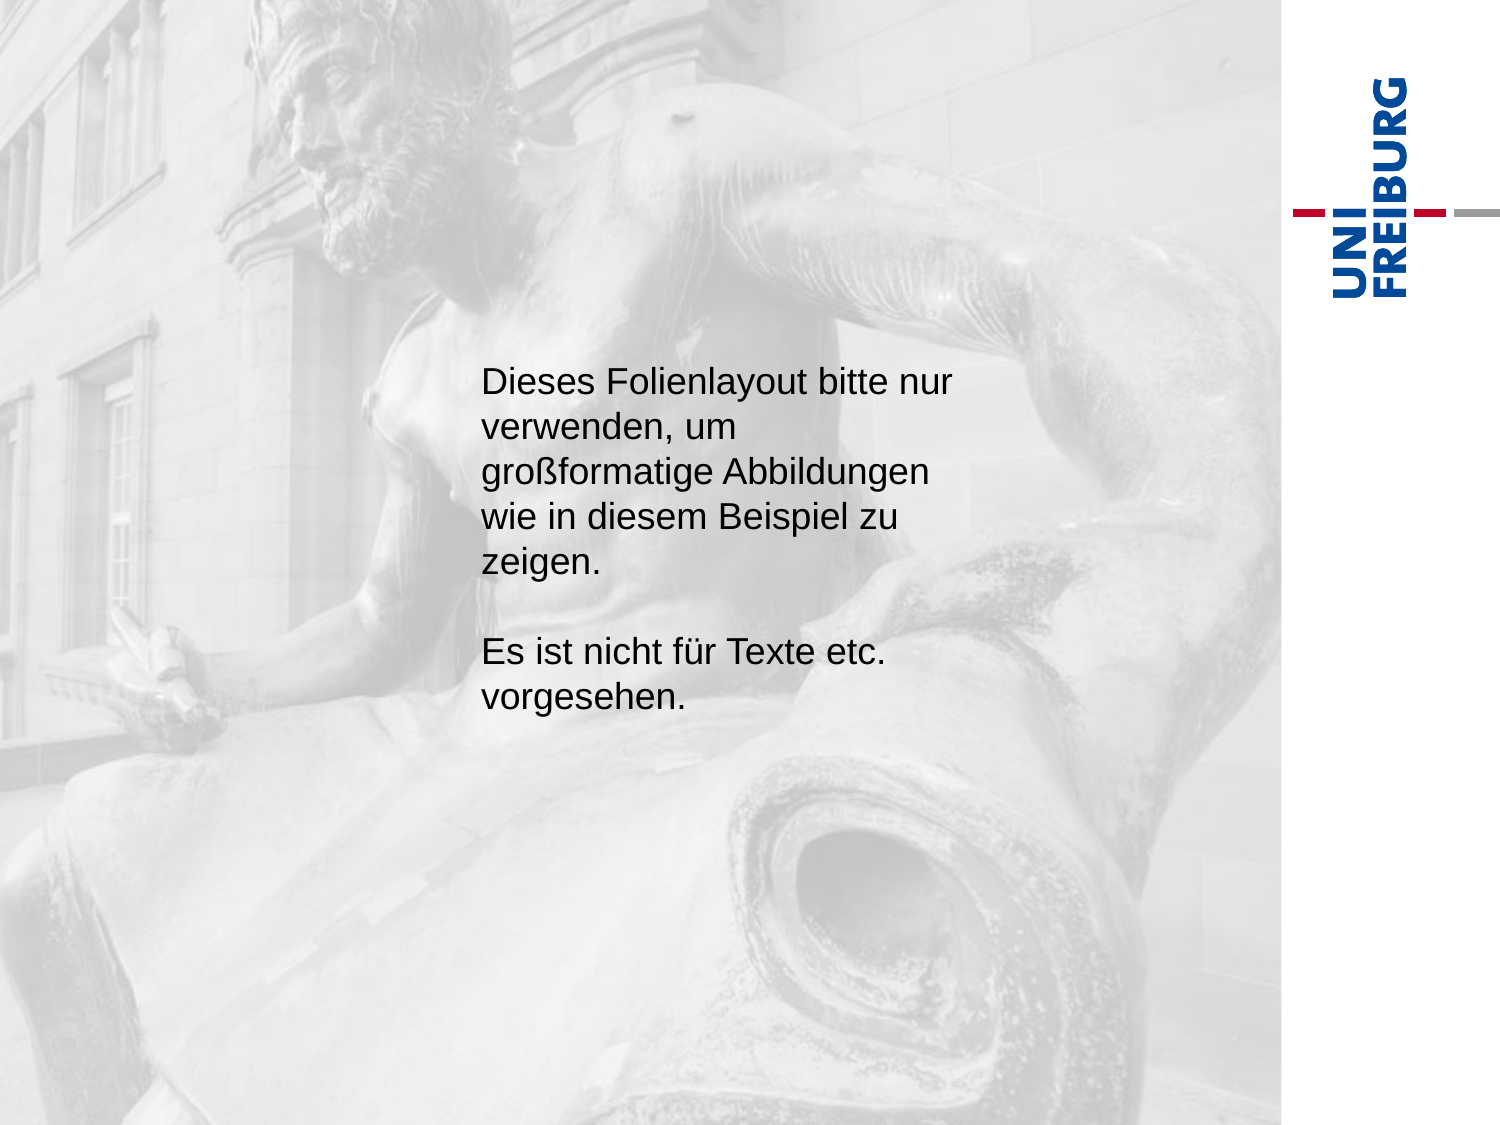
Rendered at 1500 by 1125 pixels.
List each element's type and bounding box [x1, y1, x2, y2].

picture [1177, 10, 1500, 298]
text_box [0, 0, 1282, 1125]
